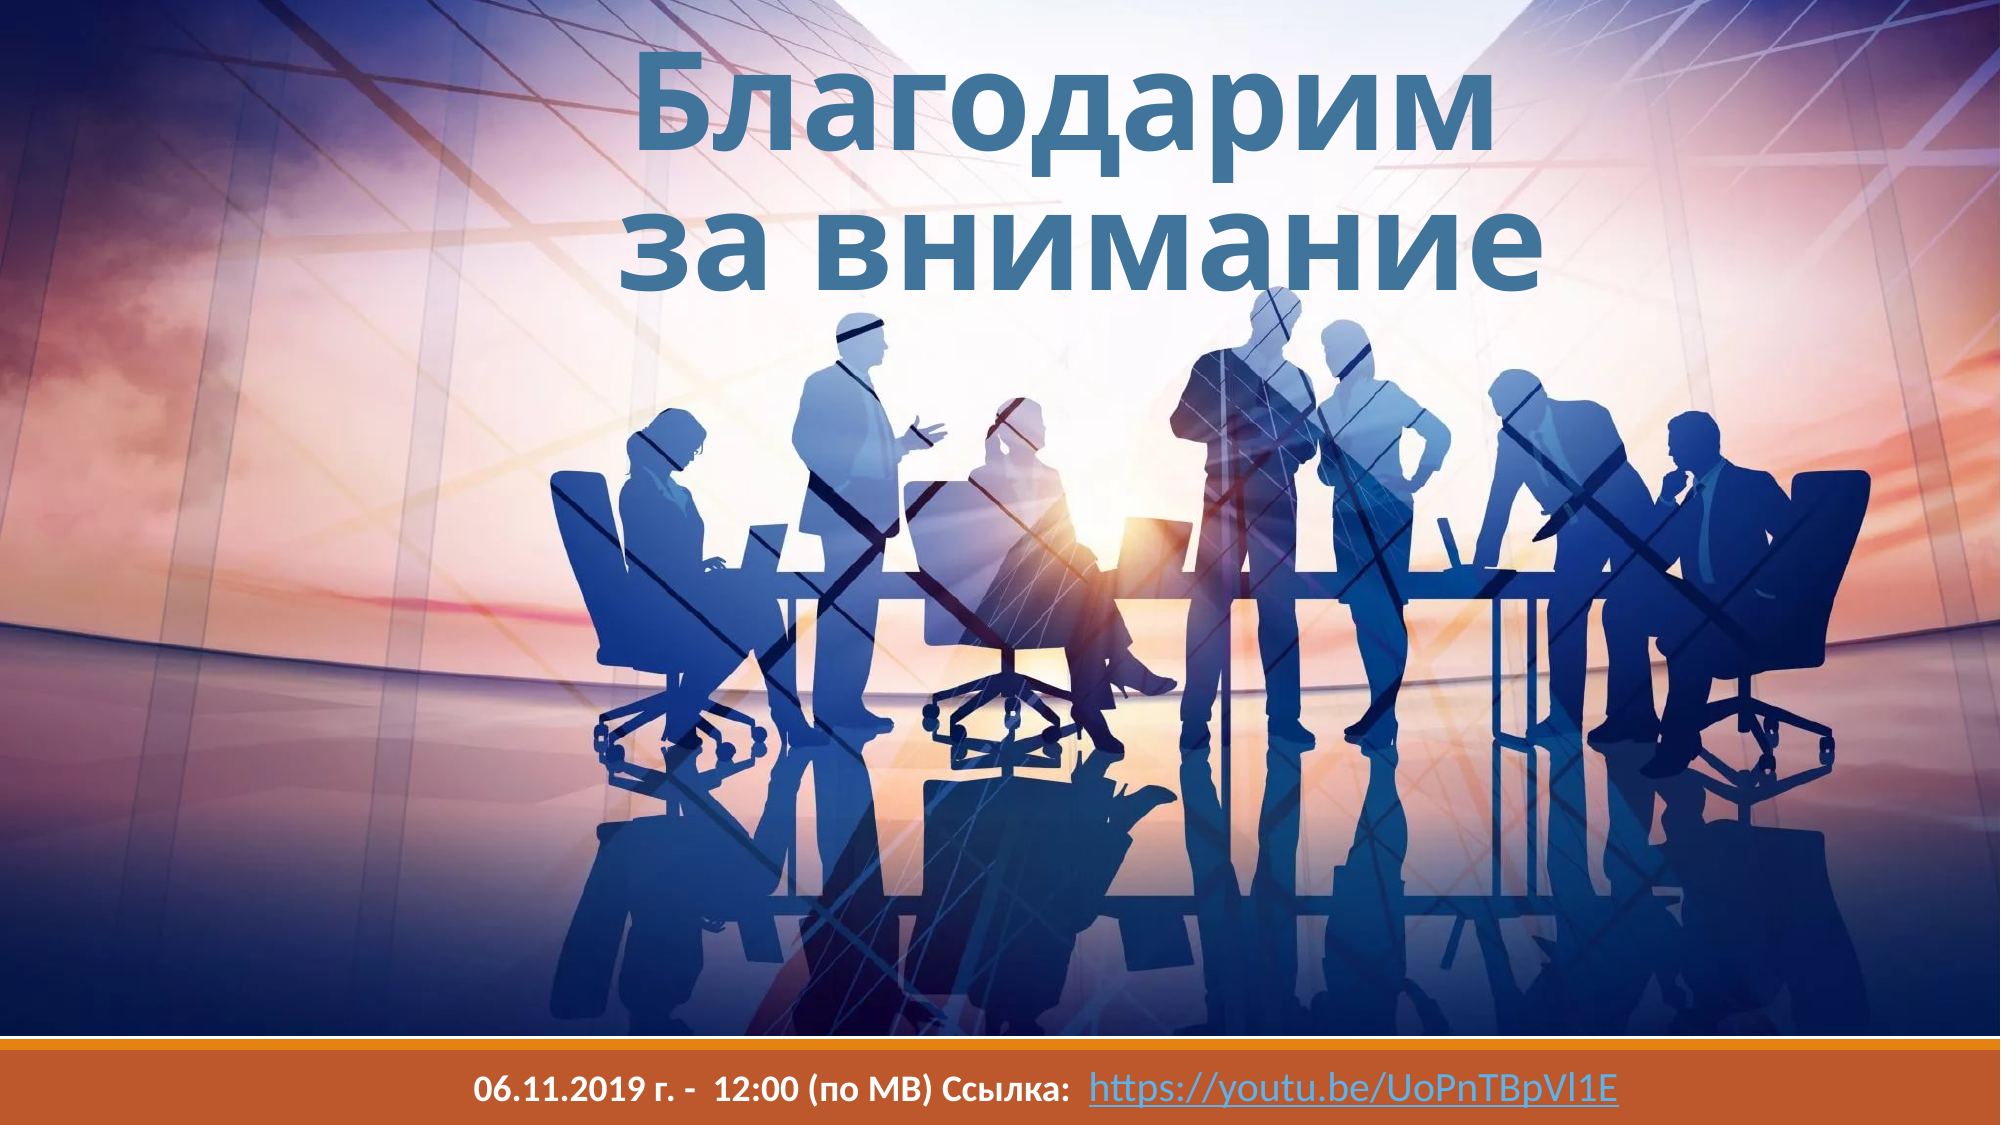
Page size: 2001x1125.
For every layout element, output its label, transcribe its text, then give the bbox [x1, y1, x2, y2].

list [0, 0, 2000, 1036]
text_box 06.11.2019 г. - 12:00 (по МВ) Ссылка: https://youtu.be/UoPnTBpVl1E [130, 1058, 1948, 1122]
